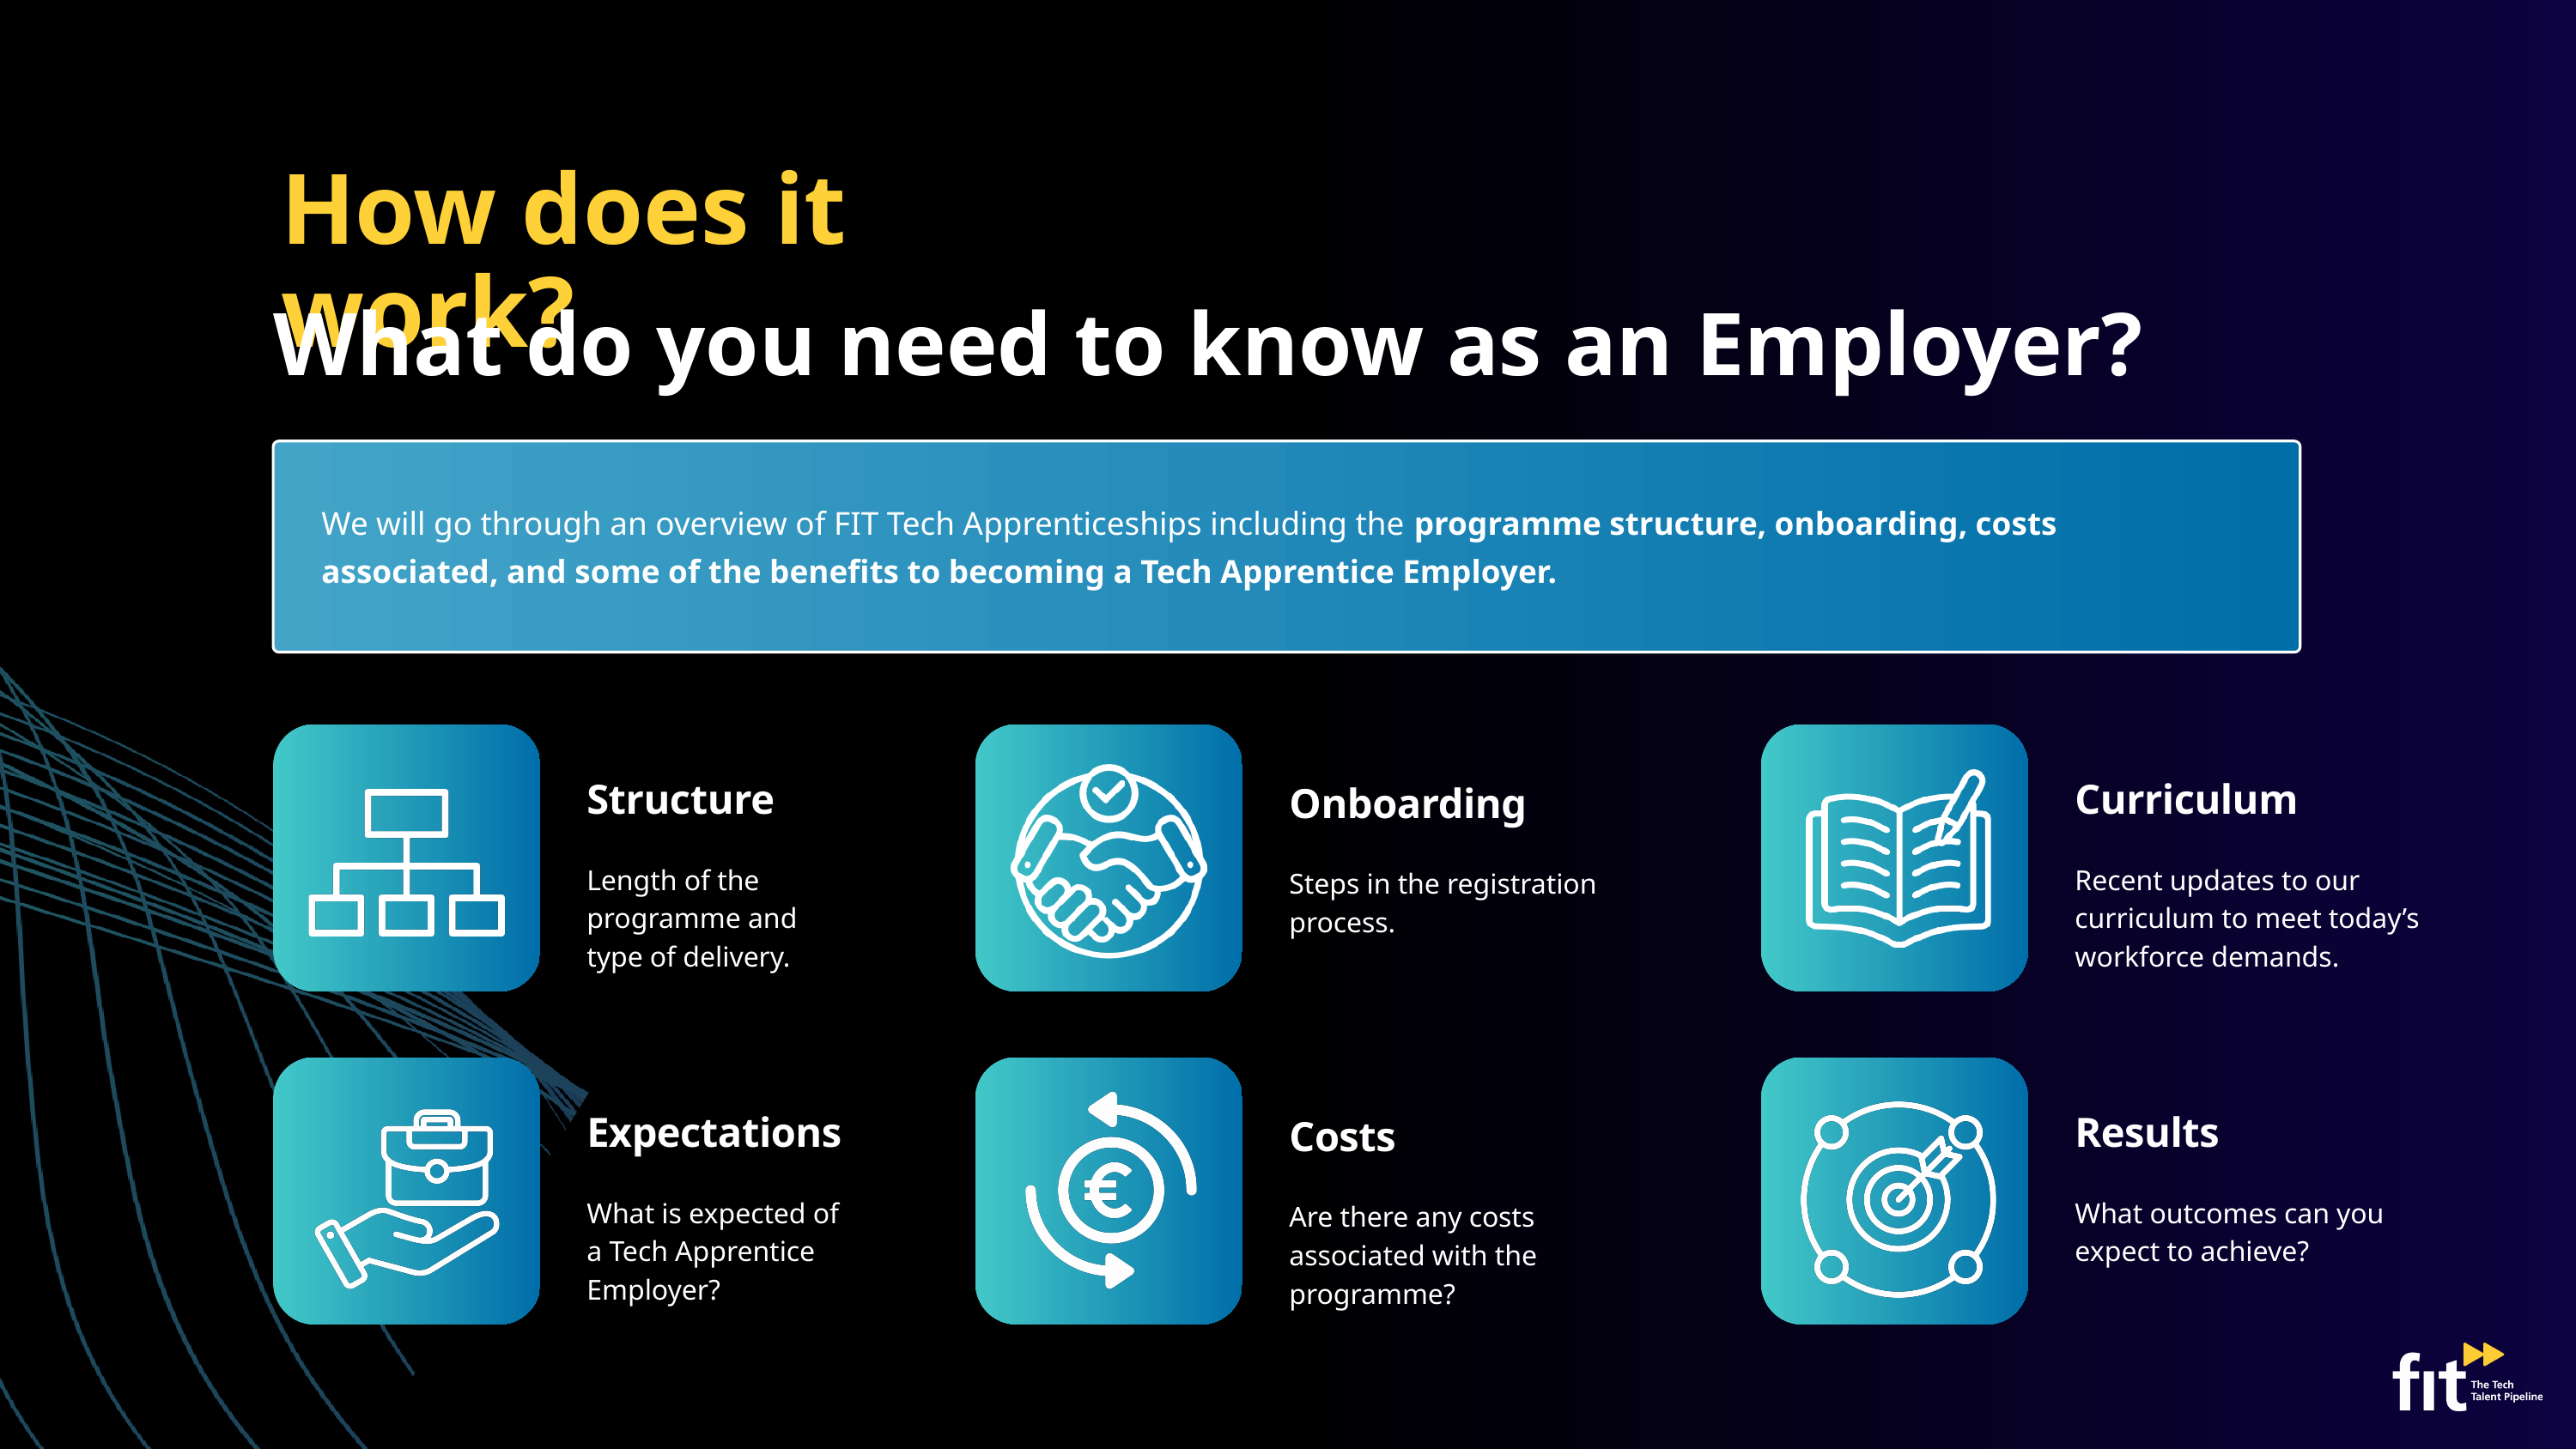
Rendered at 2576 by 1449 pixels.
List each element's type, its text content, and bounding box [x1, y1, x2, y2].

text_box Onboarding [1289, 770, 1641, 828]
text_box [1760, 724, 2029, 992]
text_box Steps in the registration process. [1289, 861, 1641, 938]
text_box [975, 1057, 1243, 1325]
text_box Expectations [586, 1099, 970, 1156]
text_box Costs [1289, 1103, 1641, 1160]
text_box What is expected of a Tech Apprentice Employer? [586, 1190, 855, 1306]
text_box What outcomes can you expect to achieve? [2075, 1190, 2422, 1268]
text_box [272, 1057, 541, 1325]
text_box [1760, 1057, 2029, 1325]
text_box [272, 724, 541, 992]
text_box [975, 724, 1243, 992]
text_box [272, 440, 2301, 653]
text_box Curriculum [2075, 766, 2393, 823]
text_box Are there any costs associated with the programme? [1289, 1194, 1641, 1310]
text_box Structure [586, 766, 970, 823]
text_box [0, 0, 1023, 1449]
text_box How does it work? [281, 160, 1161, 294]
text_box [2392, 1343, 2543, 1411]
text_box Length of the programme and type of delivery. [586, 857, 855, 973]
text_box What do you need to know as an Employer? [273, 294, 2184, 393]
text_box Results [2075, 1099, 2393, 1156]
text_box Recent updates to our curriculum to meet today’s workforce demands. [2075, 857, 2422, 973]
